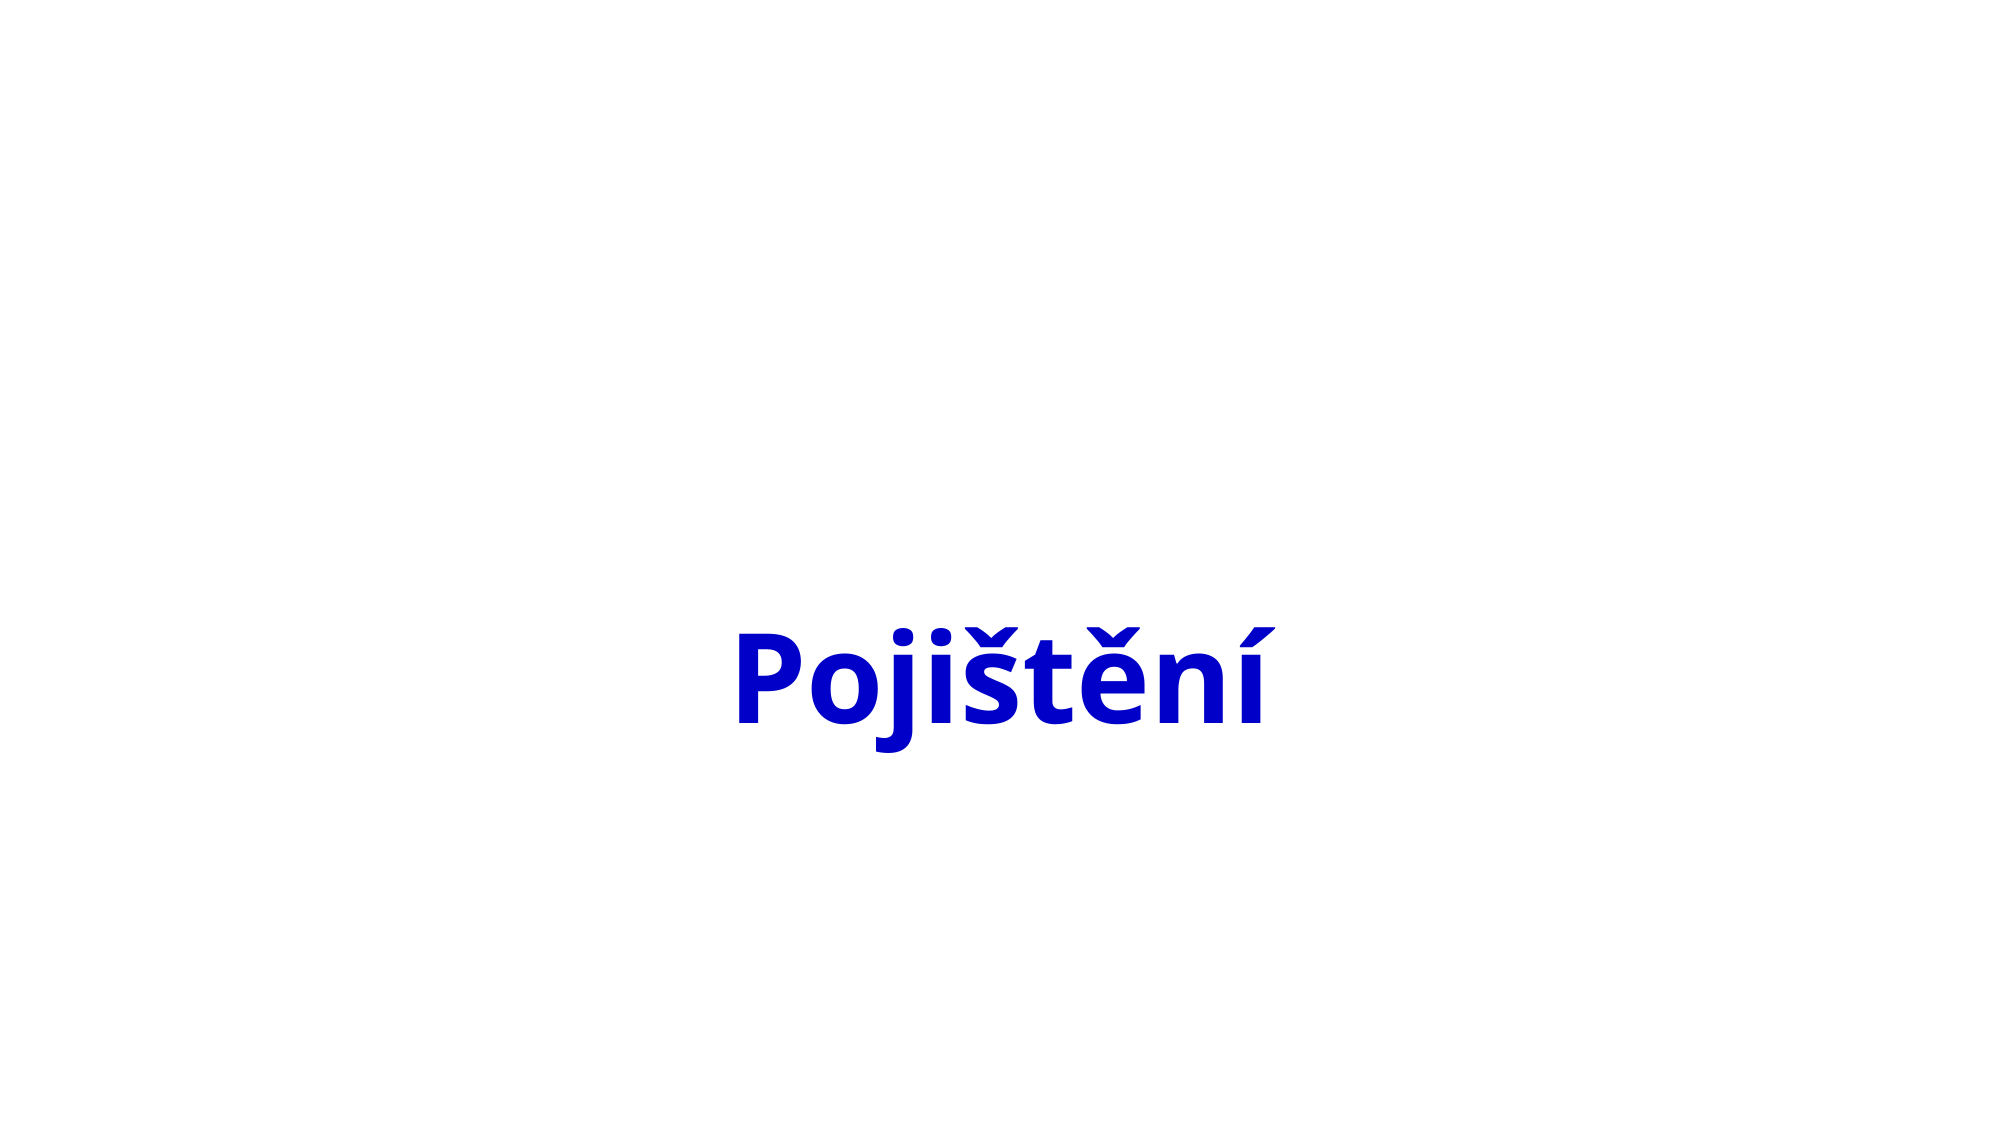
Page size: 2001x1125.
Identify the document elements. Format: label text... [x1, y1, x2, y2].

title Pojištění [249, 366, 1750, 759]
